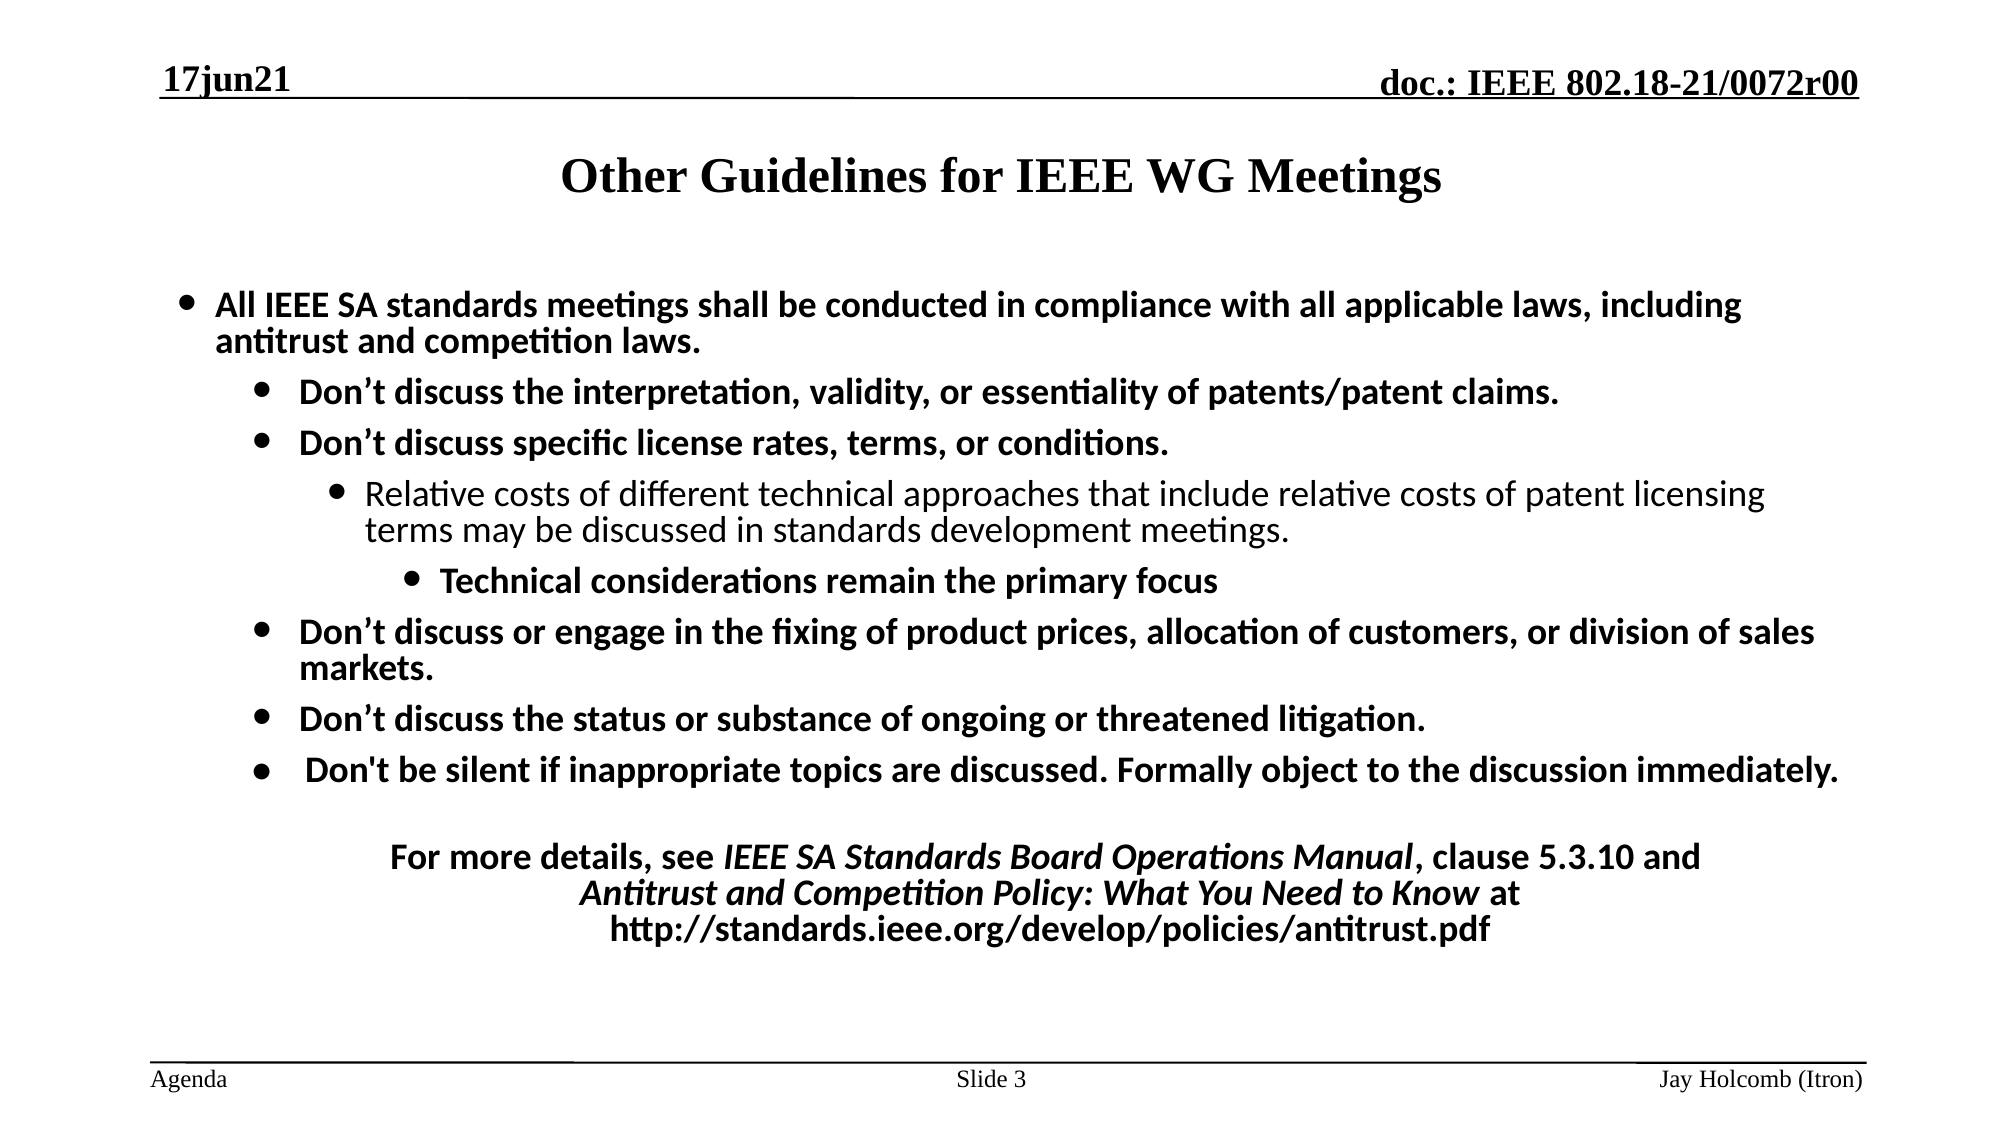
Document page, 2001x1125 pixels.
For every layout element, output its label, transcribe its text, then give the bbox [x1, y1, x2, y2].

text_box All IEEE SA standards meetings shall be conducted in compliance with all applicable laws, including antitrust and competition laws. Don’t discuss the interpretation, validity, or essentiality of patents/patent claims. Don’t discuss specific license rates, terms, or conditions. Relative costs of different technical approaches that include relative costs of patent licensing terms may be discussed in standards development meetings. Technical considerations remain the primary focus Don’t discuss or engage in the fixing of product prices, allocation of customers, or division of sales markets. Don’t discuss the status or substance of ongoing or threatened litigation. • Don't be silent if inappropriate topics are discussed. Formally object to the discussion immediately. For more details, see IEEE SA Standards Board Operations Manual, clause 5.3.10 and Antitrust and Competition Policy: What You Need to Know at http://standards.ieee.org/develop/policies/antitrust.pdf [162, 245, 1864, 1011]
title Other Guidelines for IEEE WG Meetings [355, 163, 1648, 245]
footer Jay Holcomb (Itron) [1166, 1061, 1864, 1093]
text_box [337, 37, 1688, 163]
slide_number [162, 54, 337, 100]
slide_number Slide 3 [916, 1061, 1067, 1123]
